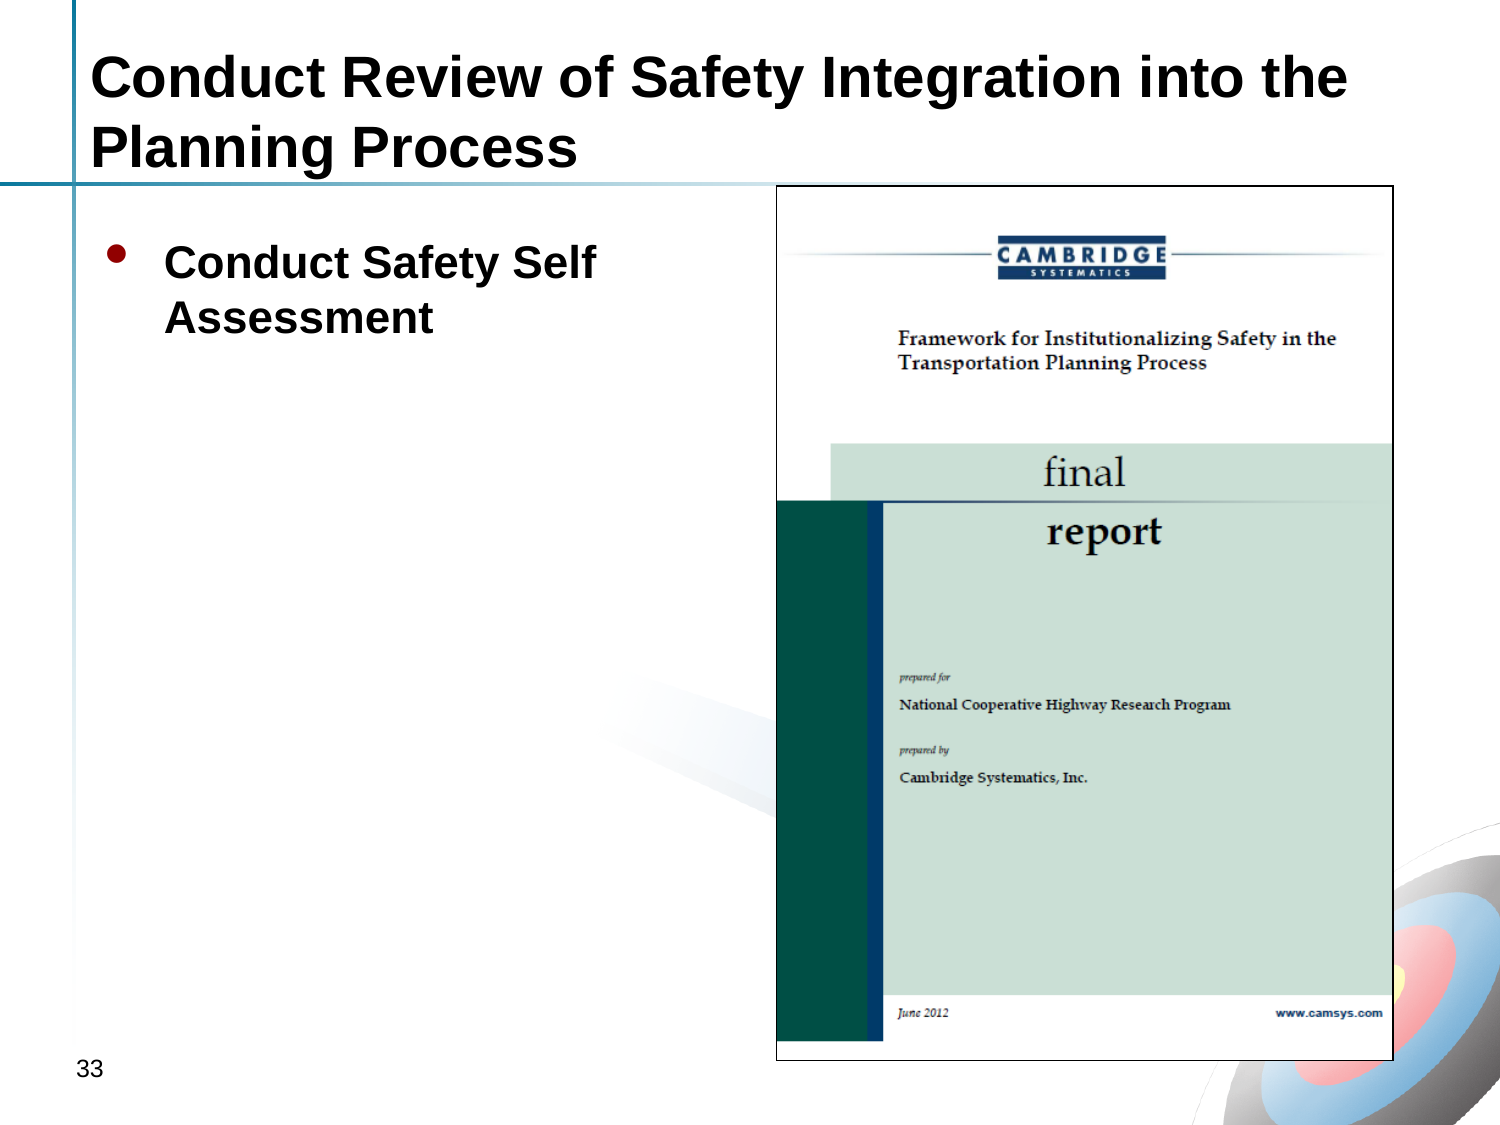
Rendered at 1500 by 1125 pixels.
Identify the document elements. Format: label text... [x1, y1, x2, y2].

picture [310, 185, 1500, 1125]
title Conduct Review of Safety Integration into the Planning Process [75, 0, 1425, 187]
list Conduct Safety Self Assessment [92, 225, 729, 1038]
slide_number 33 [61, 1037, 170, 1097]
